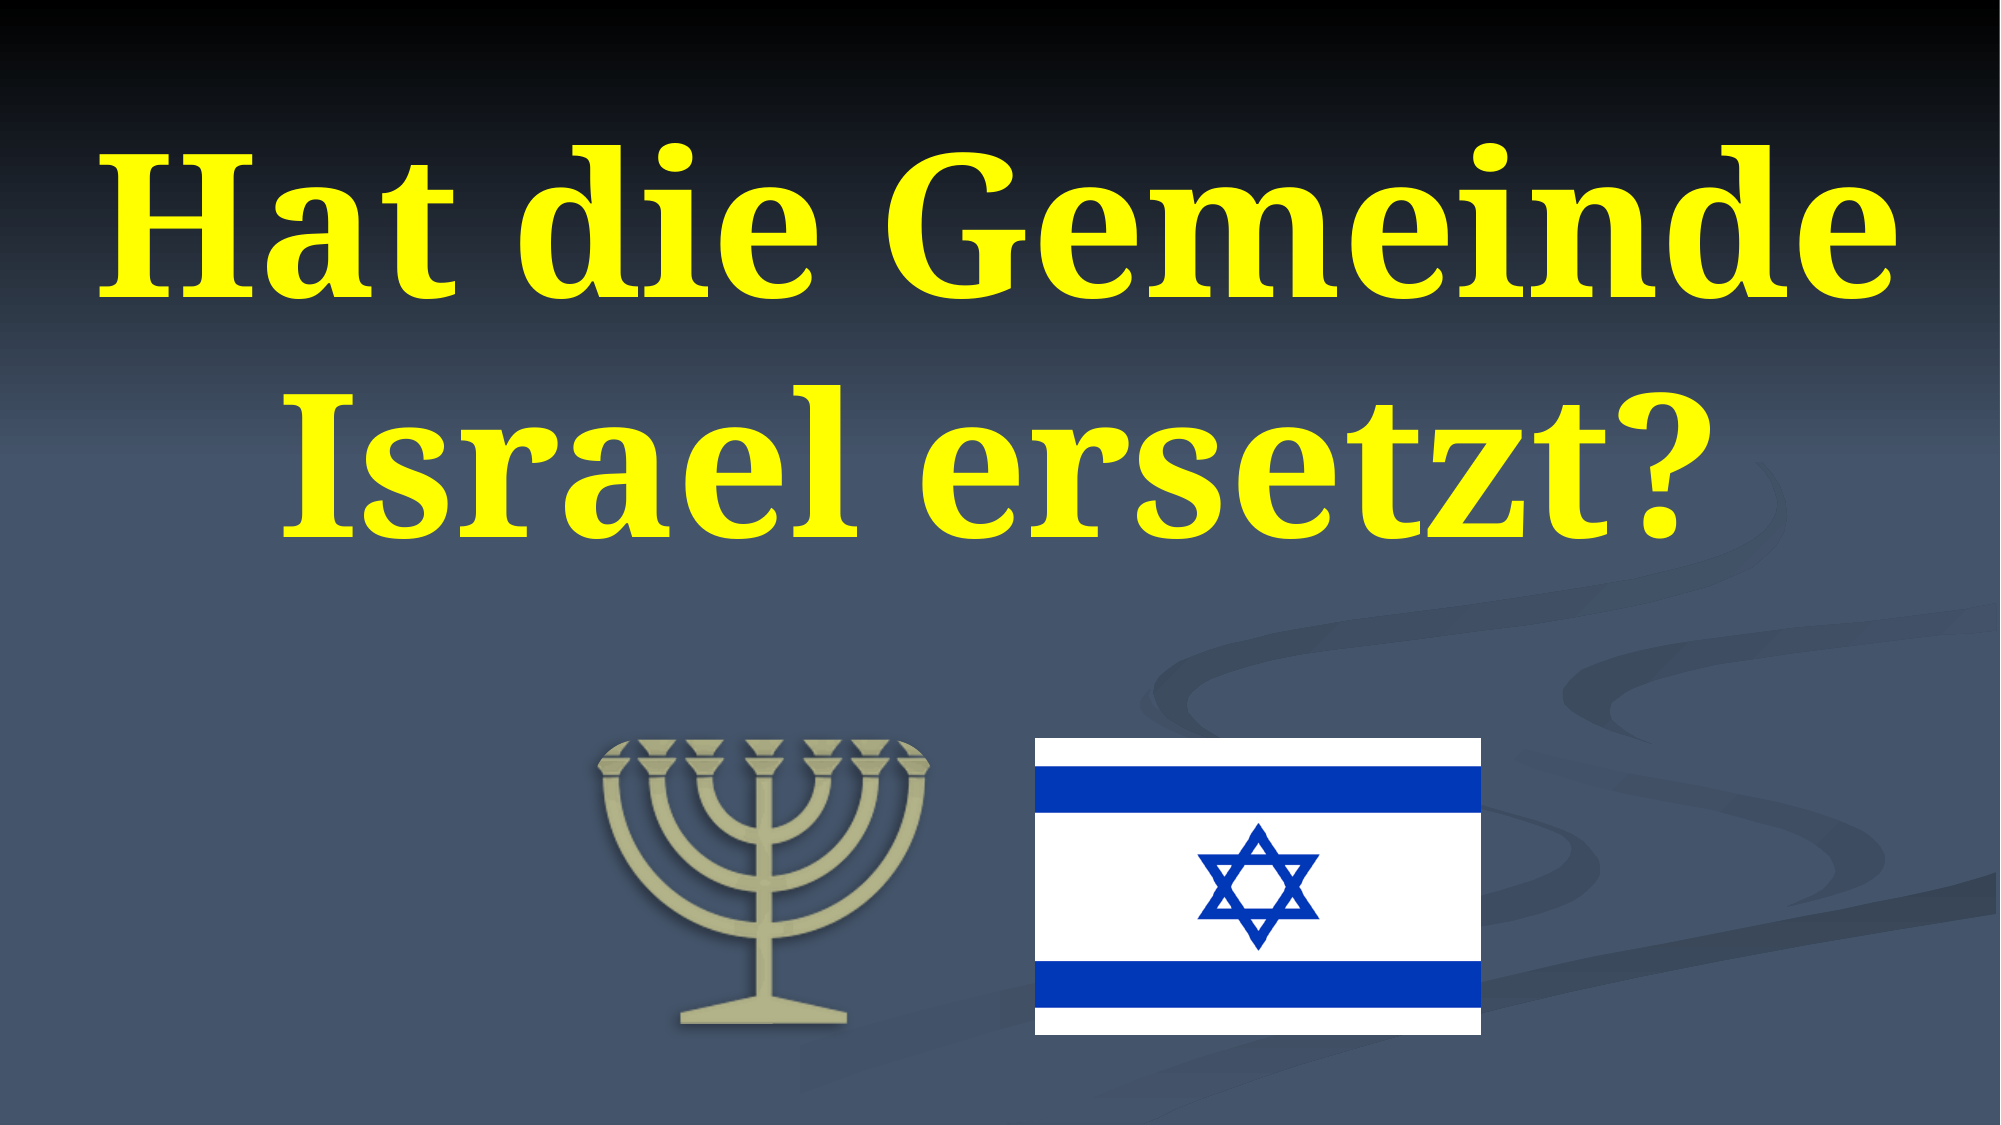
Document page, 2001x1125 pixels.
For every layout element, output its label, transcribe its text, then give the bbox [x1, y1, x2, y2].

text_box Hat die Gemeinde Israel ersetzt? [0, 89, 2000, 585]
picture [592, 739, 936, 1024]
picture [1035, 737, 1481, 1036]
